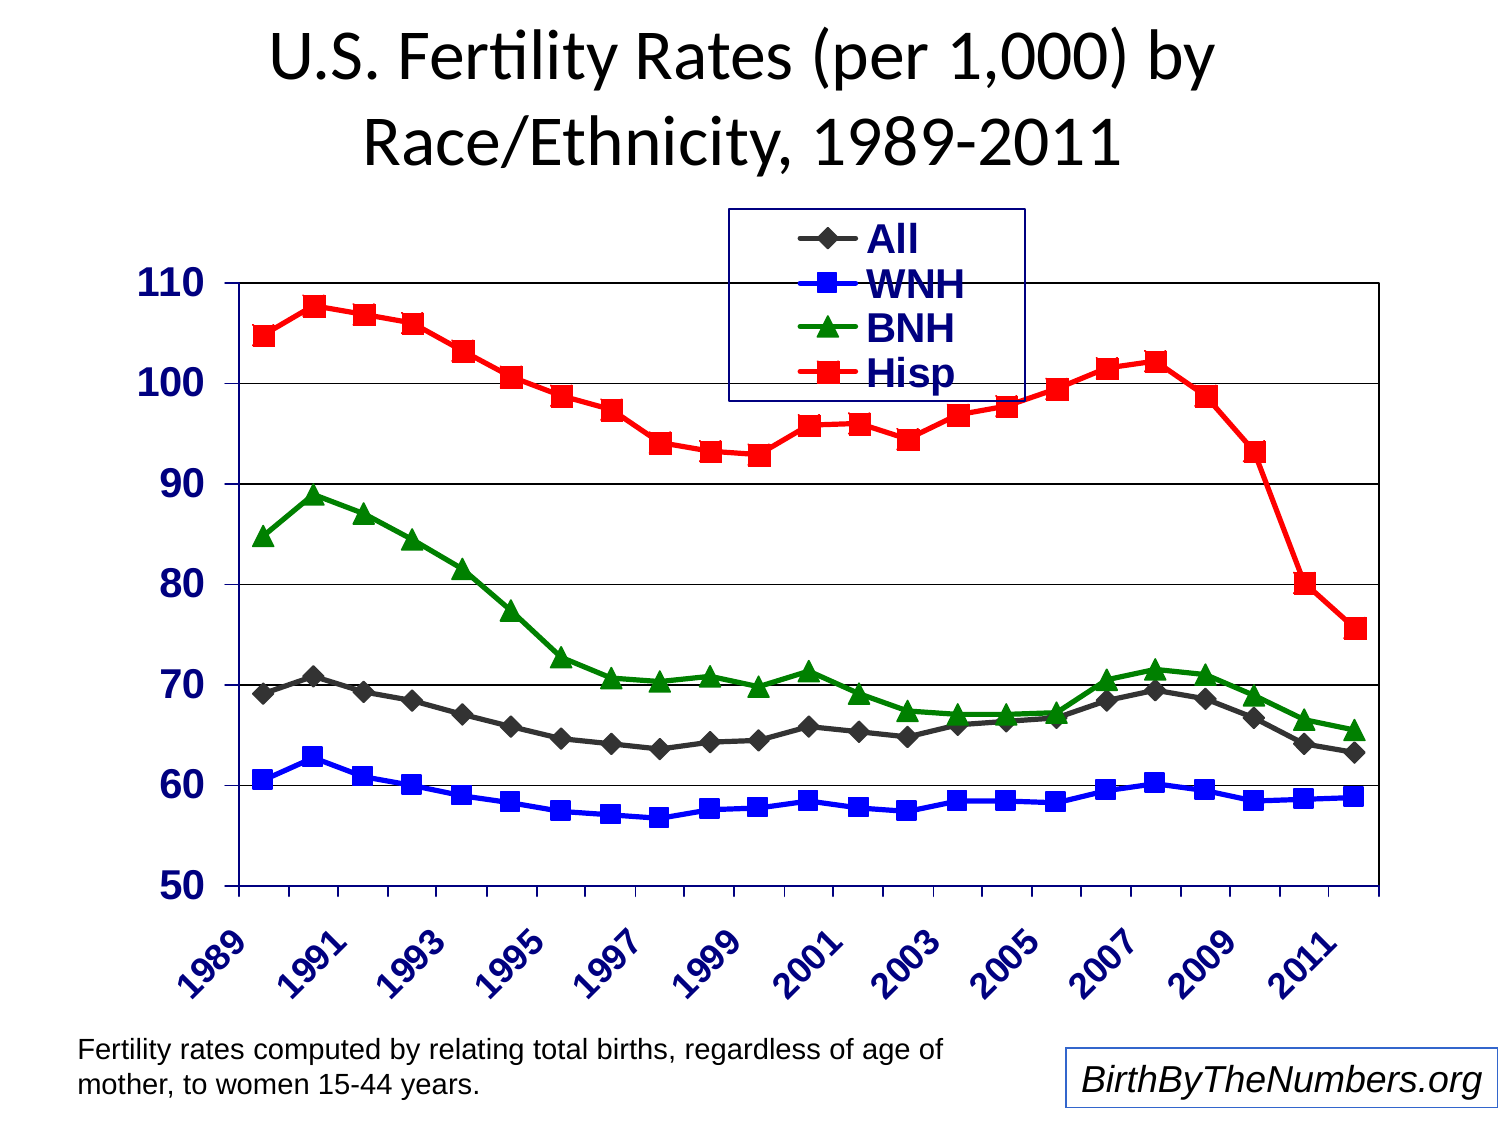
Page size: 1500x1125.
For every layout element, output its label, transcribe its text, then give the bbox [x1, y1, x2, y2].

text_box Fertility rates computed by relating total births, regardless of age of mother, to women 15-44 years. [62, 1033, 1003, 1108]
title U.S. Fertility Rates (per 1,000) by Race/Ethnicity, 1989-2011 [67, 0, 1418, 188]
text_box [3, 199, 1500, 1025]
text_box BirthByTheNumbers.org [1066, 1047, 1498, 1108]
